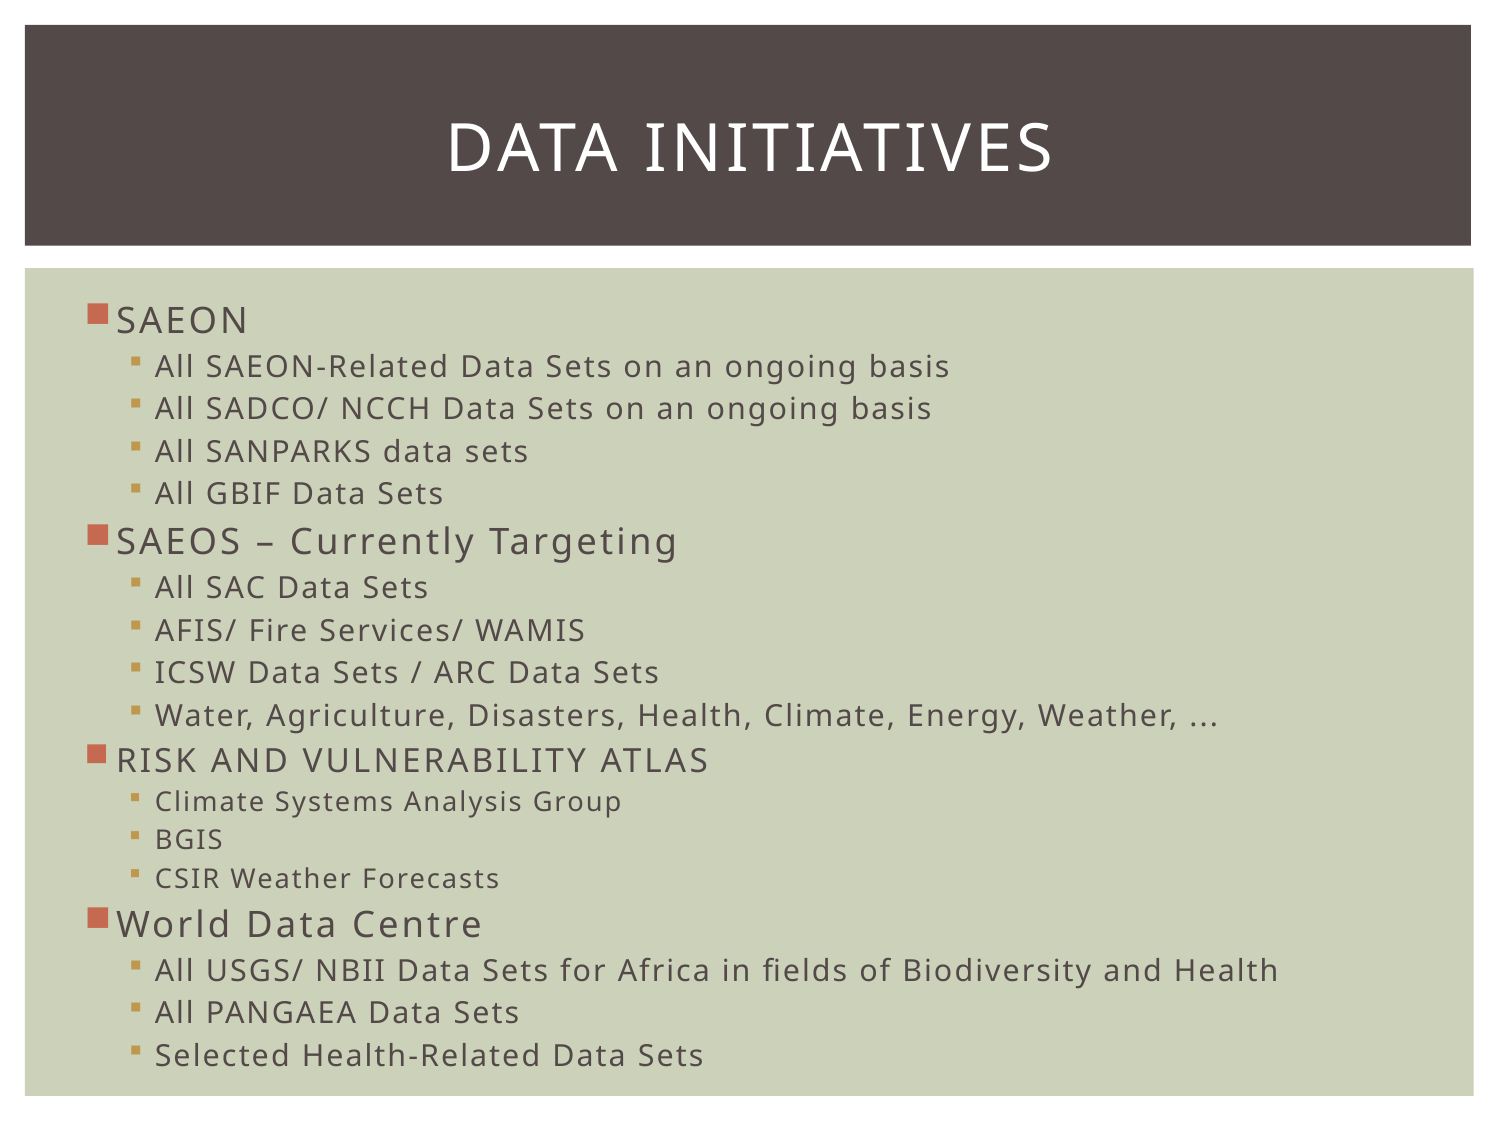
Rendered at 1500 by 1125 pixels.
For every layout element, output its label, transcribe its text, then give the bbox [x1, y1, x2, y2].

title Data Initiatives [62, 58, 1438, 232]
list SAEON All SAEON-Related Data Sets on an ongoing basis All SADCO/ NCCH Data Sets on an ongoing basis All SANPARKS data sets All GBIF Data Sets SAEOS – Currently Targeting All SAC Data Sets AFIS/ Fire Services/ WAMIS ICSW Data Sets / ARC Data Sets Water, Agriculture, Disasters, Health, Climate, Energy, Weather, ... RISK AND VULNERABILITY ATLAS Climate Systems Analysis Group BGIS CSIR Weather Forecasts World Data Centre All USGS/ NBII Data Sets for Africa in fields of Biodiversity and Health All PANGAEA Data Sets Selected Health-Related Data Sets [62, 289, 1442, 1087]
